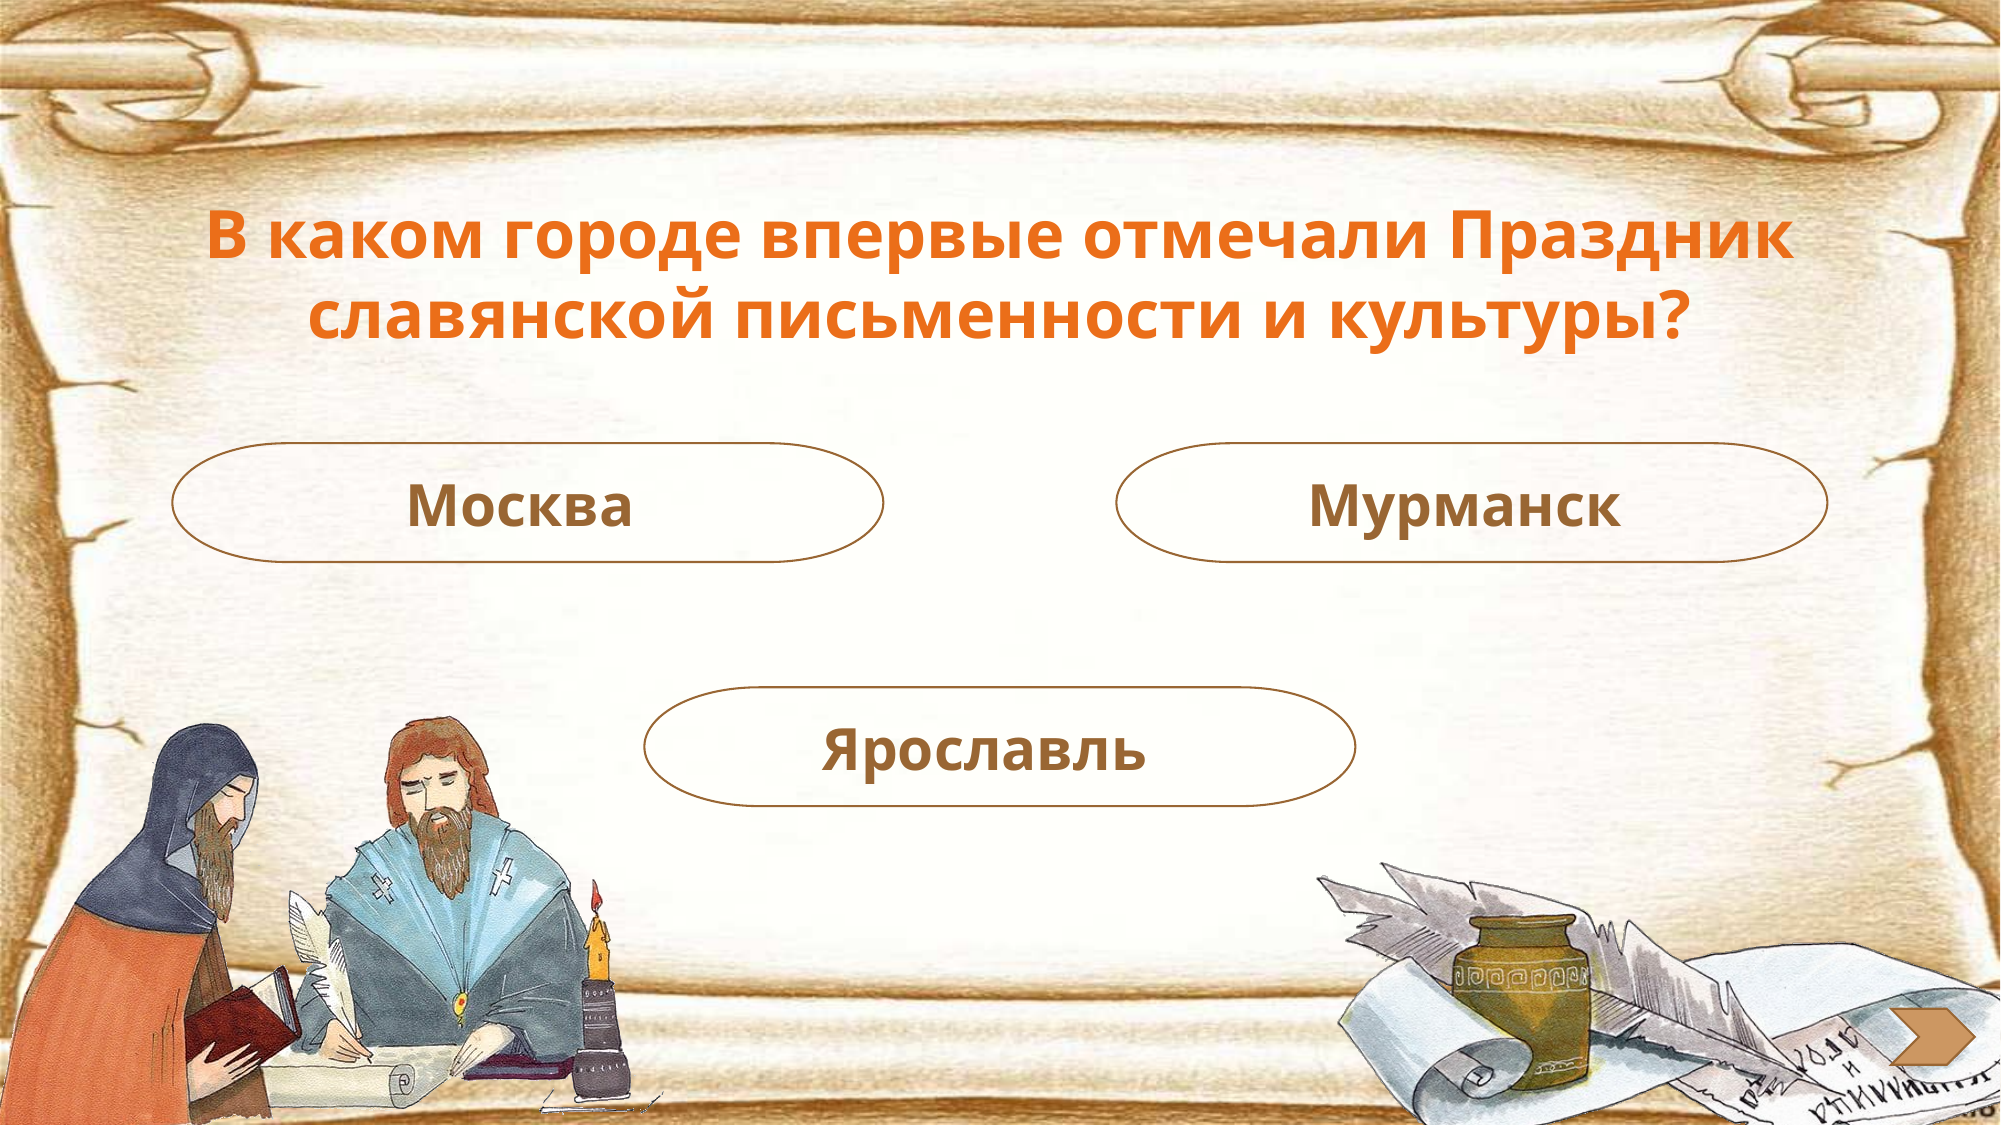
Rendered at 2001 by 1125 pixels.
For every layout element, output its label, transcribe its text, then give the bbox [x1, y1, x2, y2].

text_box Мурманск [1115, 442, 1829, 564]
picture [0, 0, 2001, 1125]
text_box В каком городе впервые отмечали Праздник славянской письменности и культуры? [172, 184, 1828, 360]
text_box Ярославль [643, 686, 1357, 808]
text_box [1888, 1007, 1977, 1066]
text_box Москва [171, 442, 885, 564]
